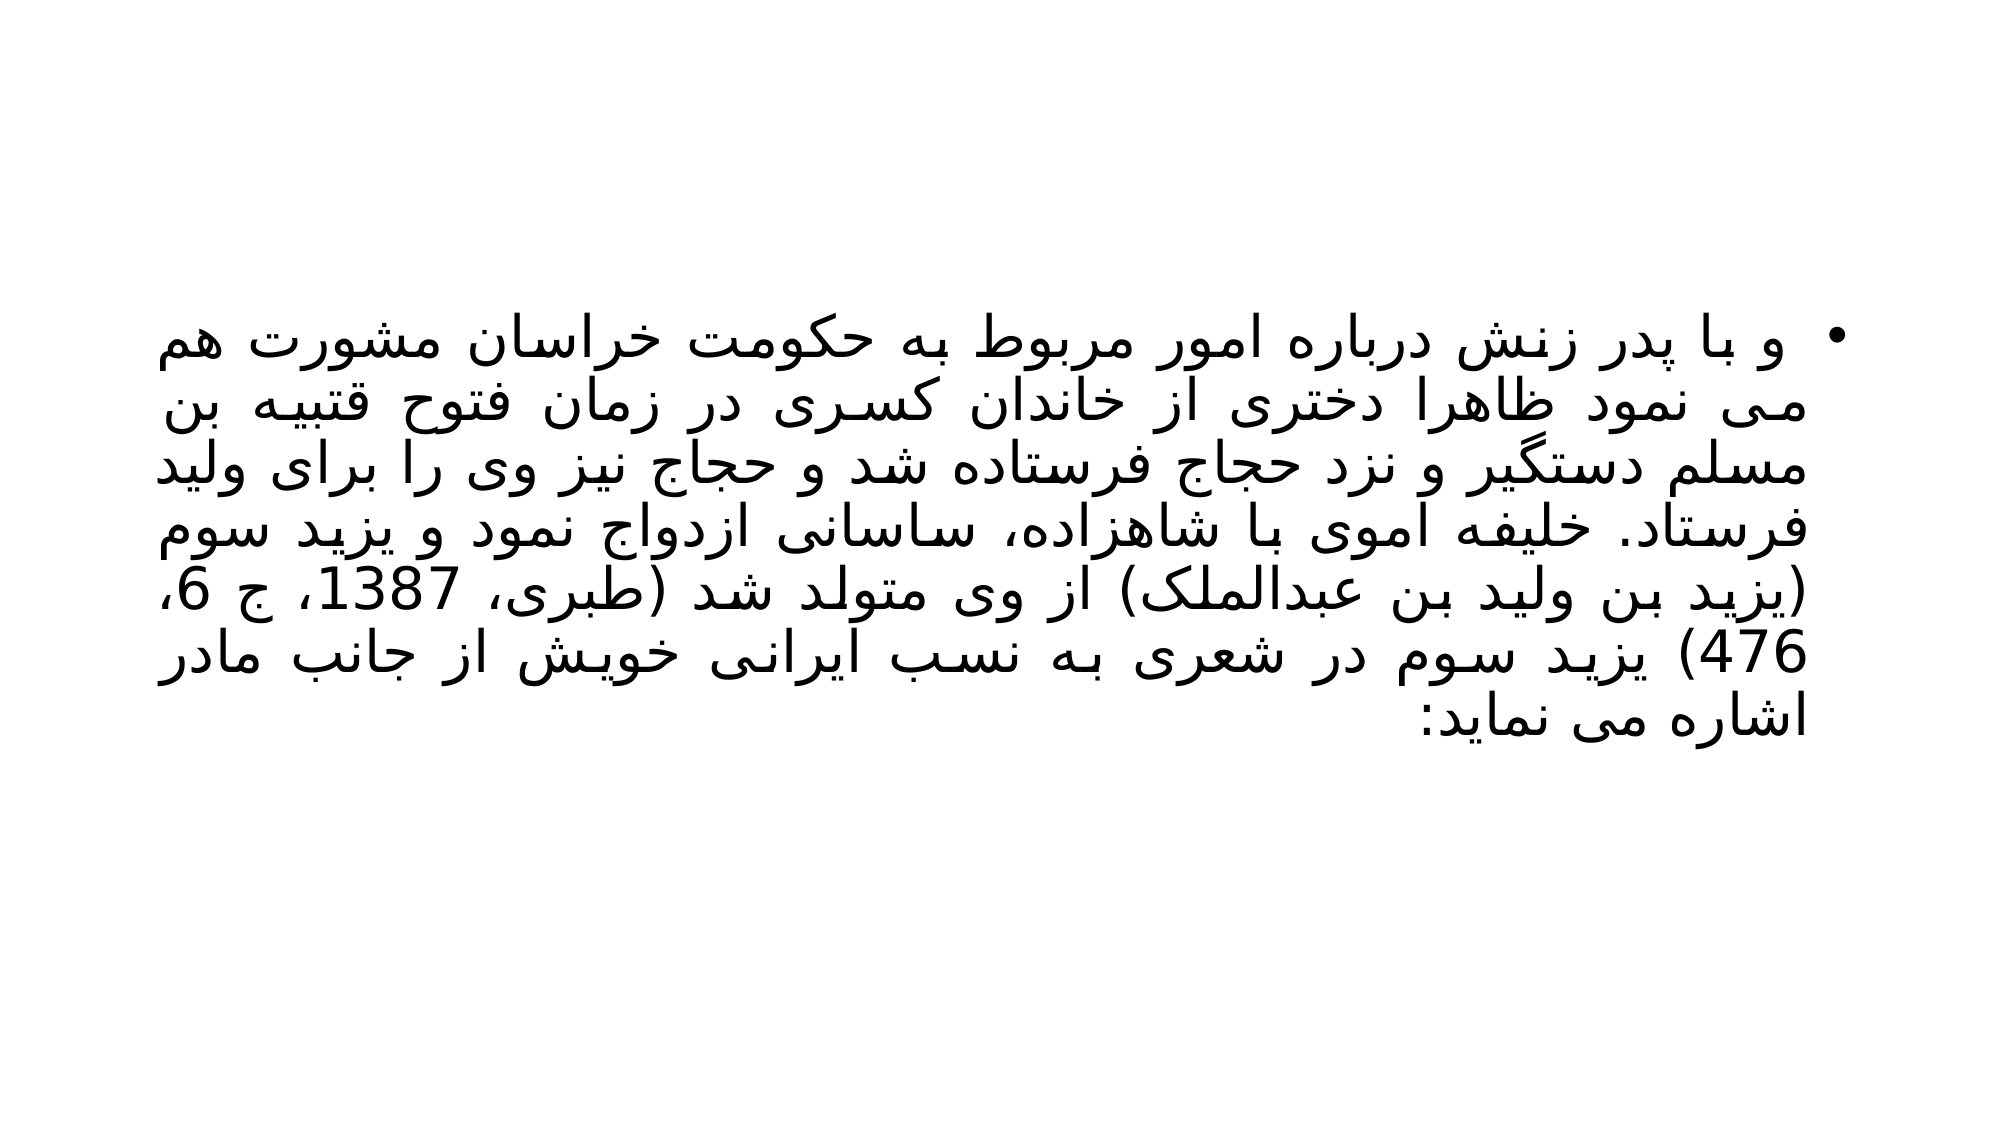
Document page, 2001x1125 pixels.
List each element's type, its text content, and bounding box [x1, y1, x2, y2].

list و با پدر زنش درباره امور مربوط به حکومت خراسان مشورت هم می نمود ظاهرا دختری از خاندان کسری در زمان فتوح قتبیه بن مسلم دستگیر و نزد حجاج فرستاده شد و حجاج نیز وی را برای ولید فرستاد. خلیفه اموی با شاهزاده، ساسانی ازدواج نمود و یزید سوم (یزید بن ولید بن عبدالملک) از وی متولد شد (طبری، 1387، ج 6، 476) یزید سوم در شعری به نسب ایرانی خویش از جانب مادر اشاره می نماید: [137, 299, 1863, 1014]
